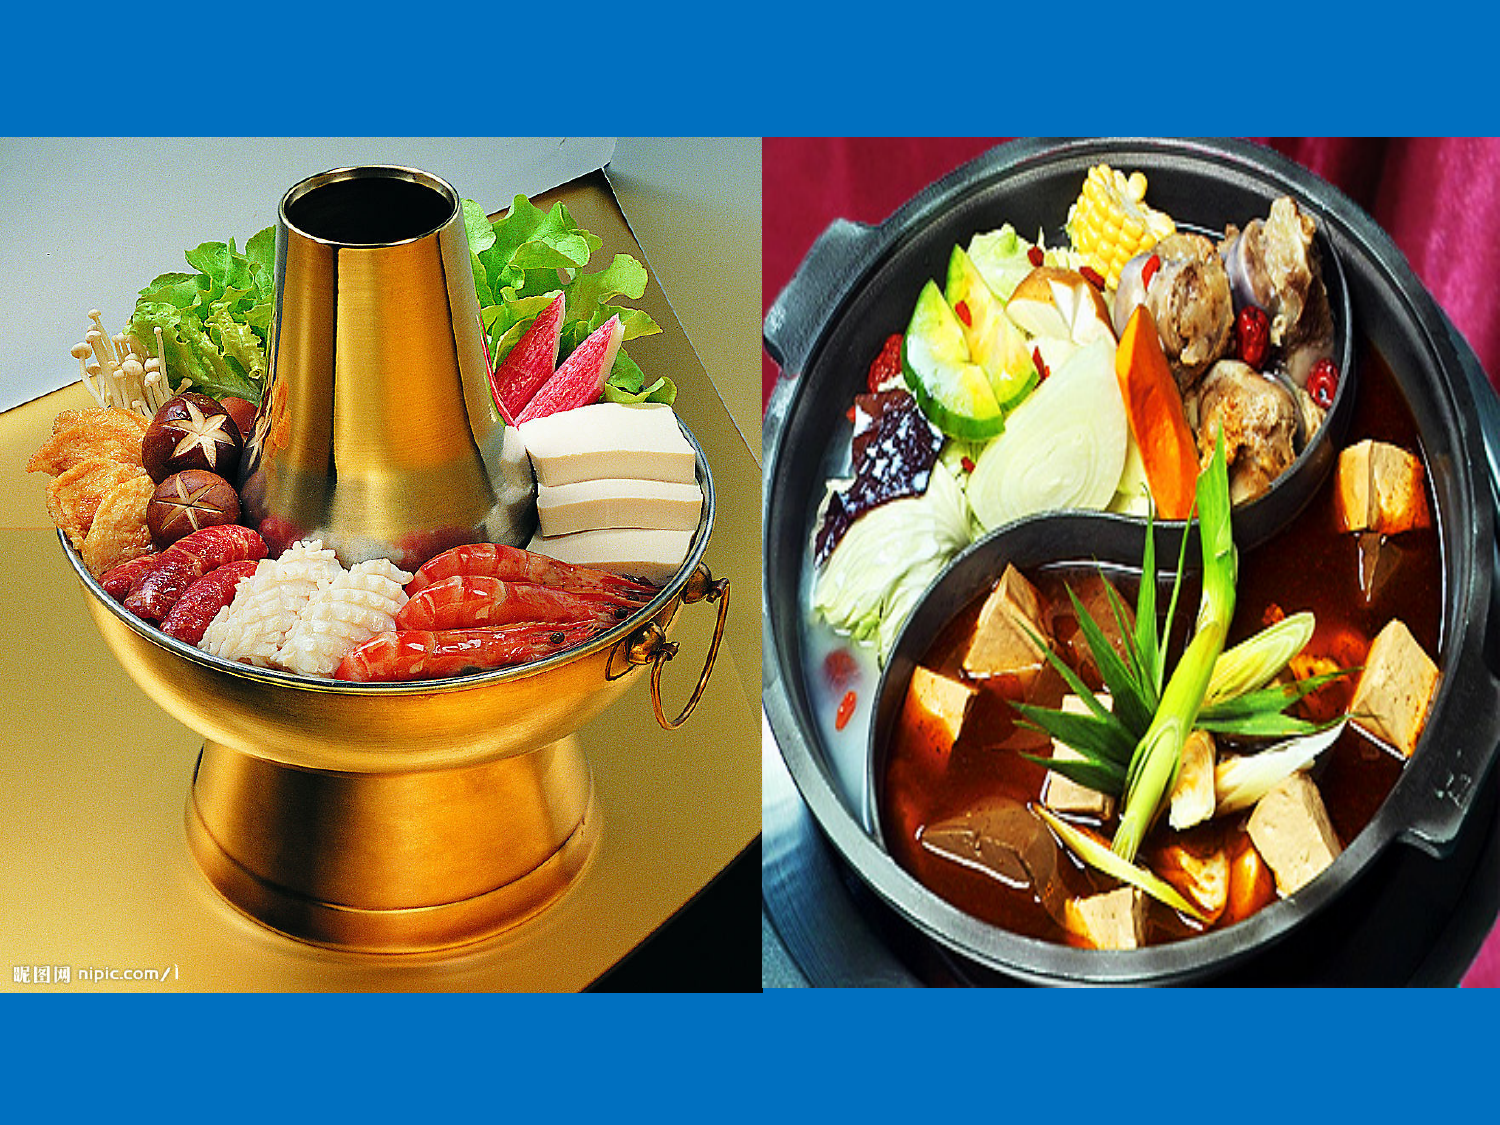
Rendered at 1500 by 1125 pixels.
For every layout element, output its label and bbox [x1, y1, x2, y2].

list [762, 137, 1500, 988]
list [0, 137, 760, 993]
